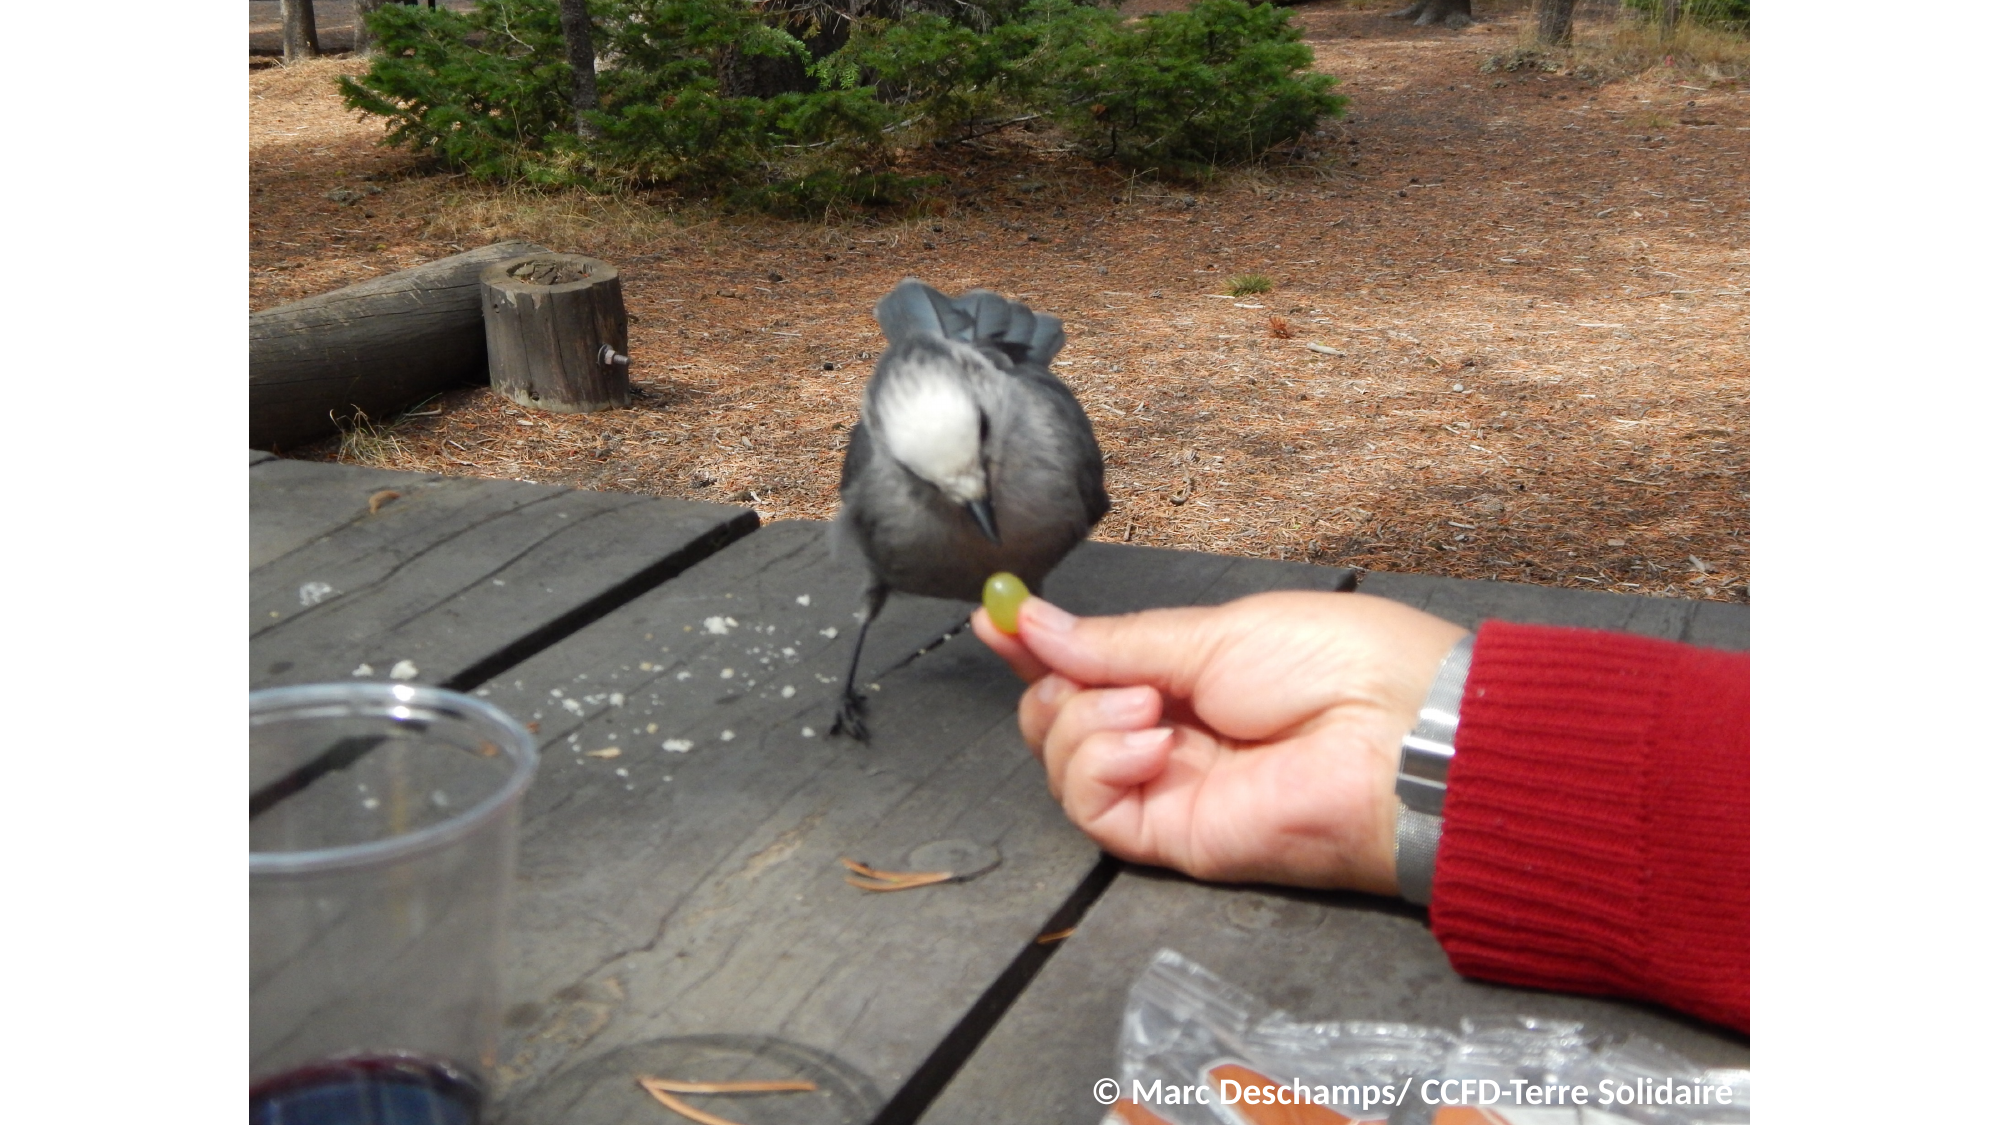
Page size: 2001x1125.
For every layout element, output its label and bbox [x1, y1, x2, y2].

picture [249, 0, 1750, 1125]
